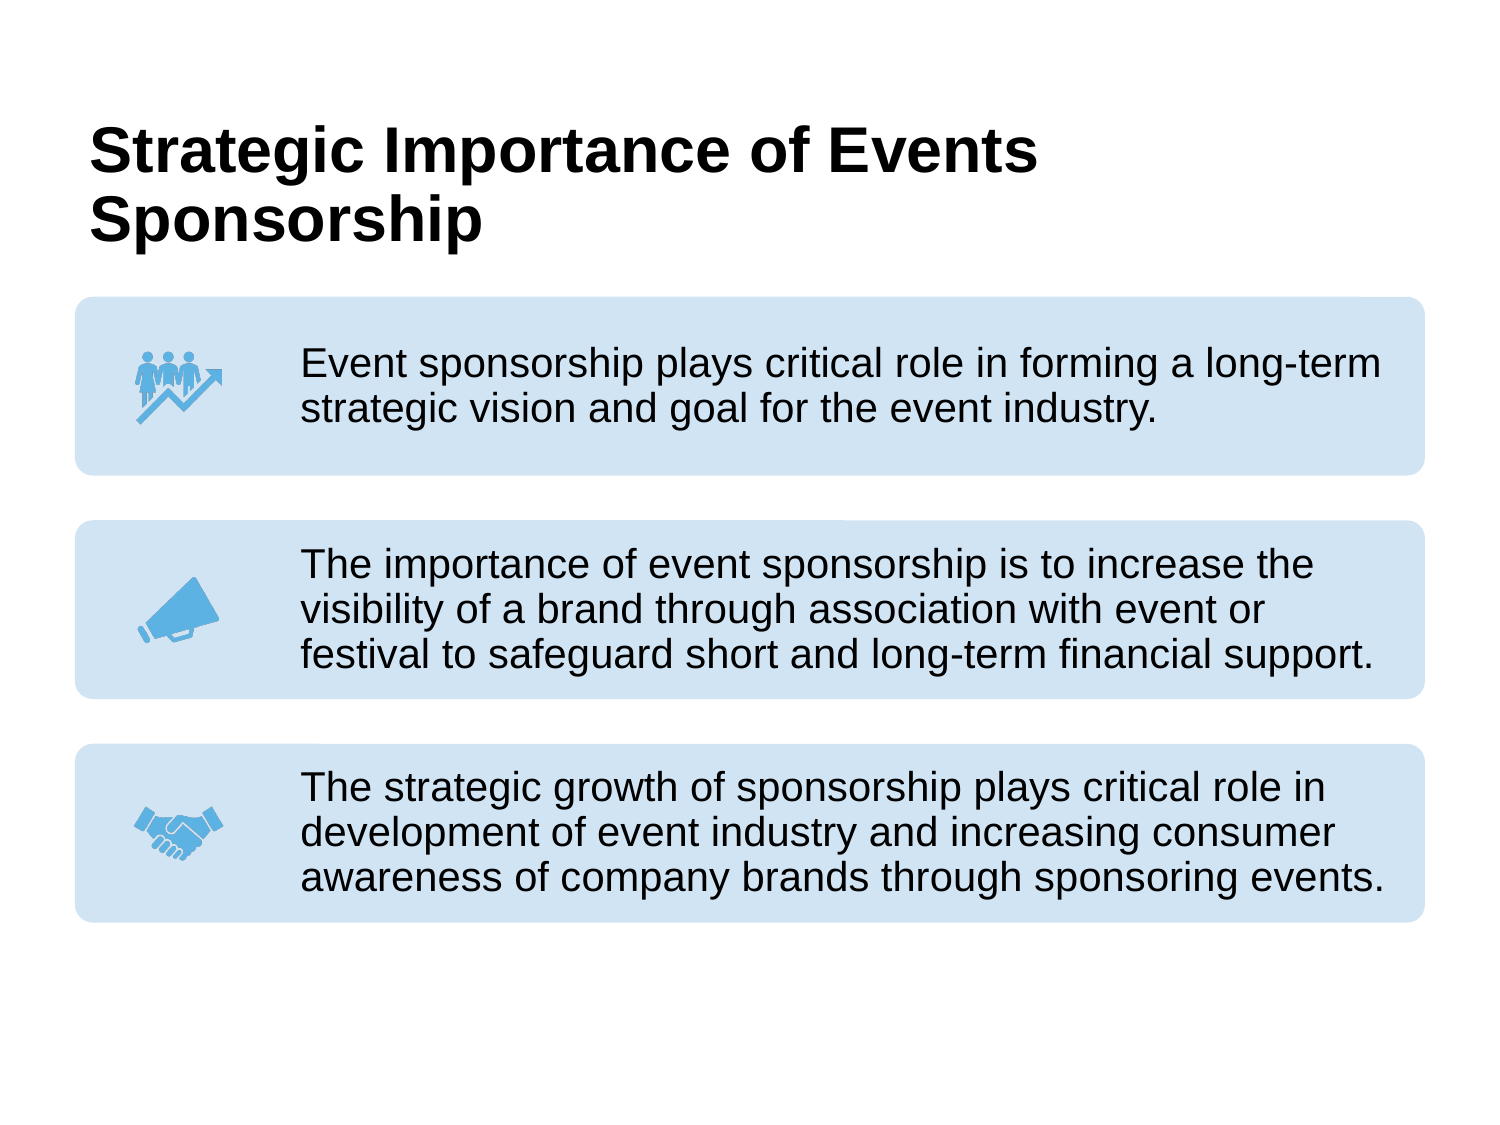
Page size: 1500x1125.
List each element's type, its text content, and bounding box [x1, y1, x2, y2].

title Strategic Importance of Events Sponsorship [75, 109, 1425, 268]
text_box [74, 296, 1426, 923]
